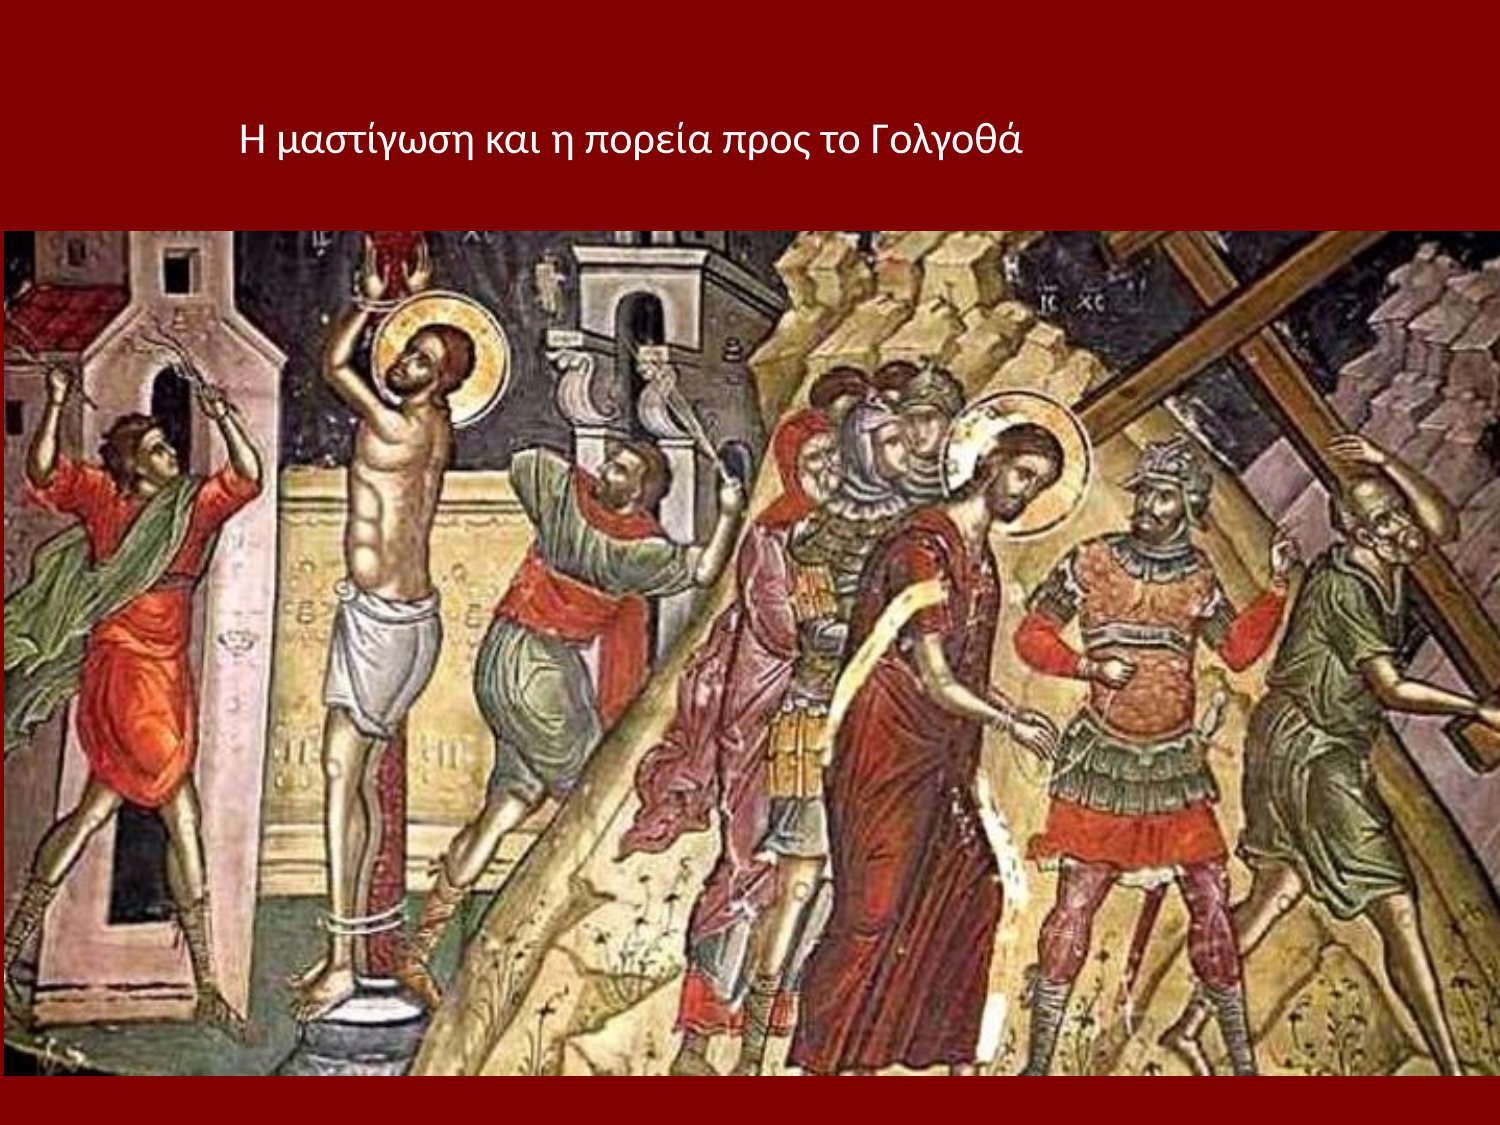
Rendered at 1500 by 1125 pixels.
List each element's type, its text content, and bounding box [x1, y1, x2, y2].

title Η μαστίγωση και η πορεία προς το Γολγοθά [4, 54, 1258, 171]
picture [4, 231, 1500, 1076]
